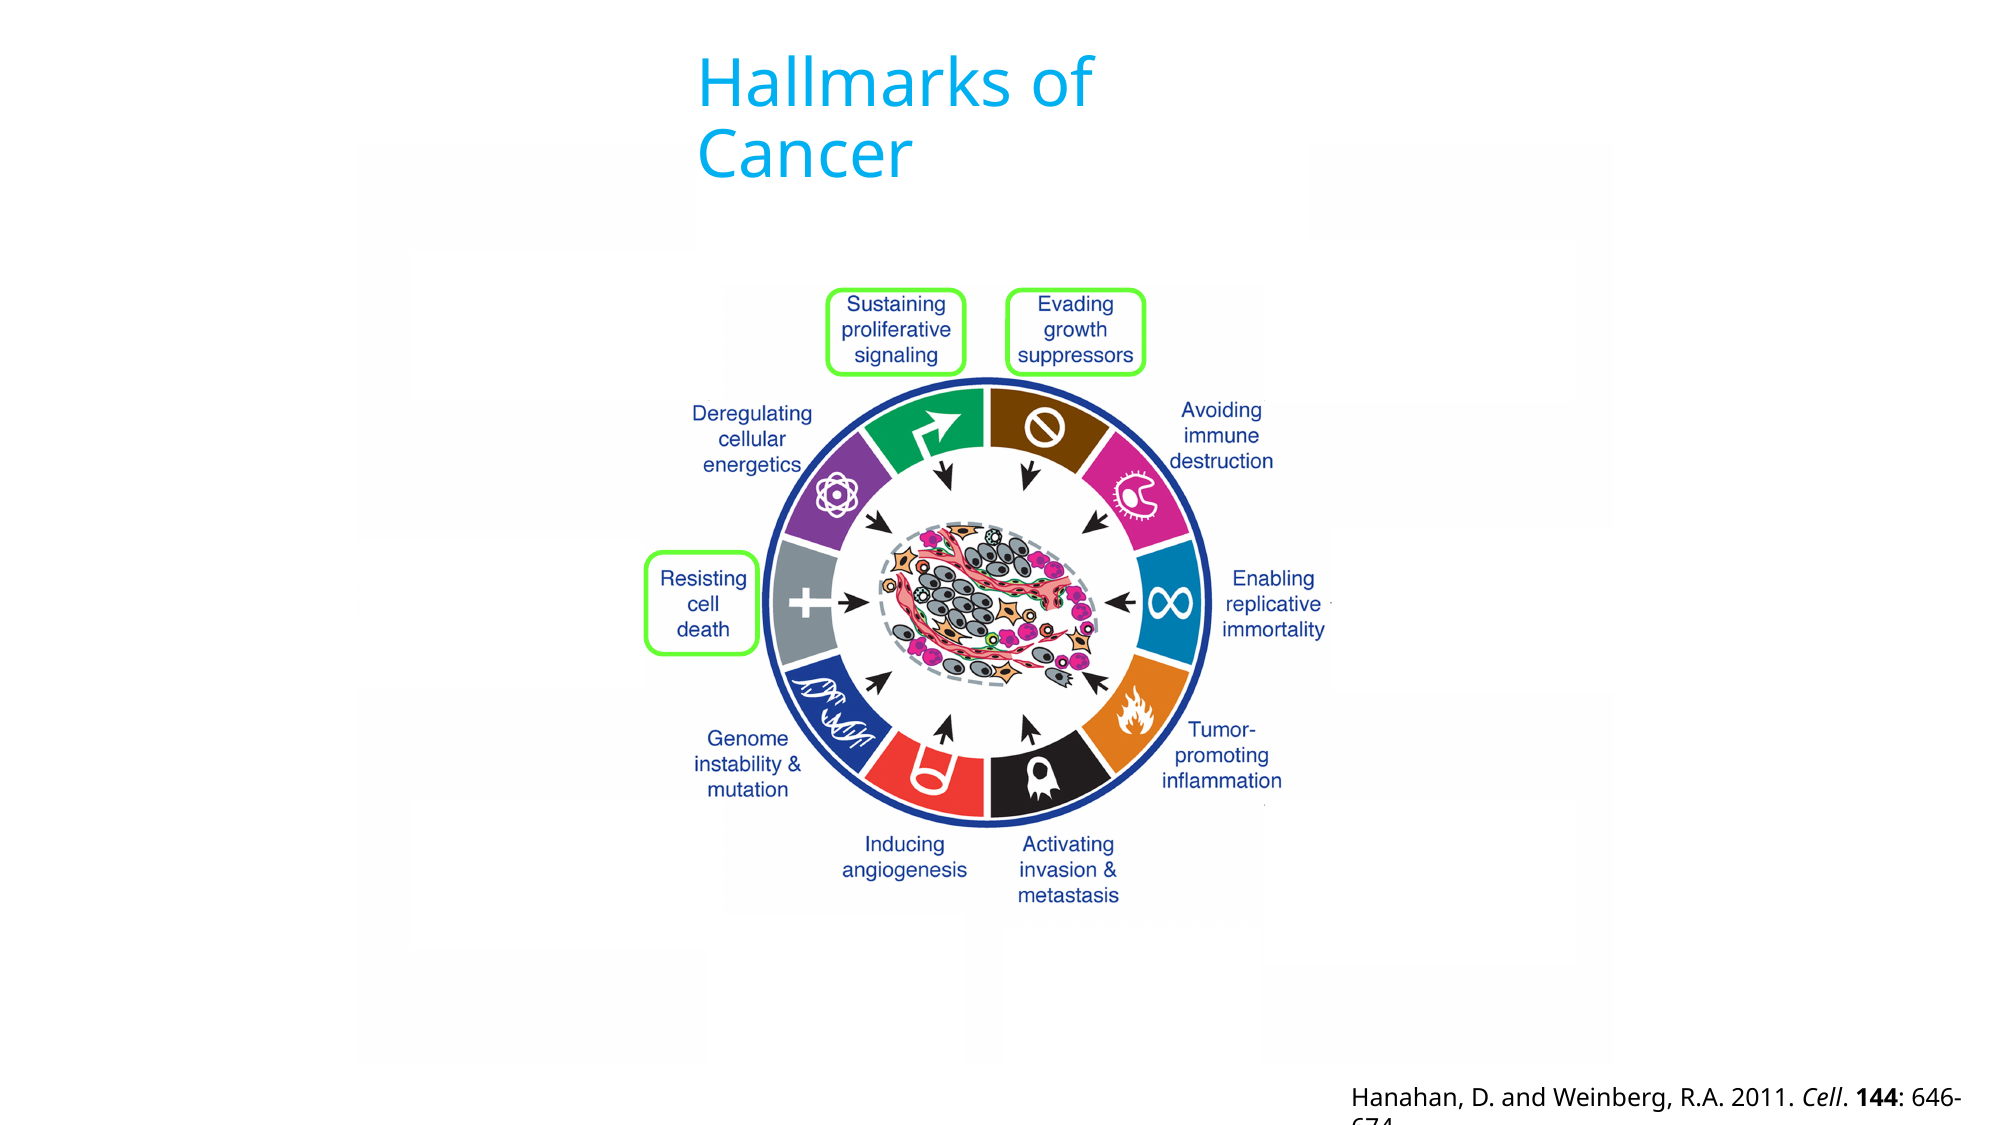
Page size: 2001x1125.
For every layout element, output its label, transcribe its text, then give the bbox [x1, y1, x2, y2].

text_box Hallmarks of Cancer [681, 41, 1318, 135]
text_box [357, 135, 1643, 1075]
text_box Hanahan, D. and Weinberg, R.A. 2011. Cell. 144: 646-674 [1336, 1074, 1994, 1125]
